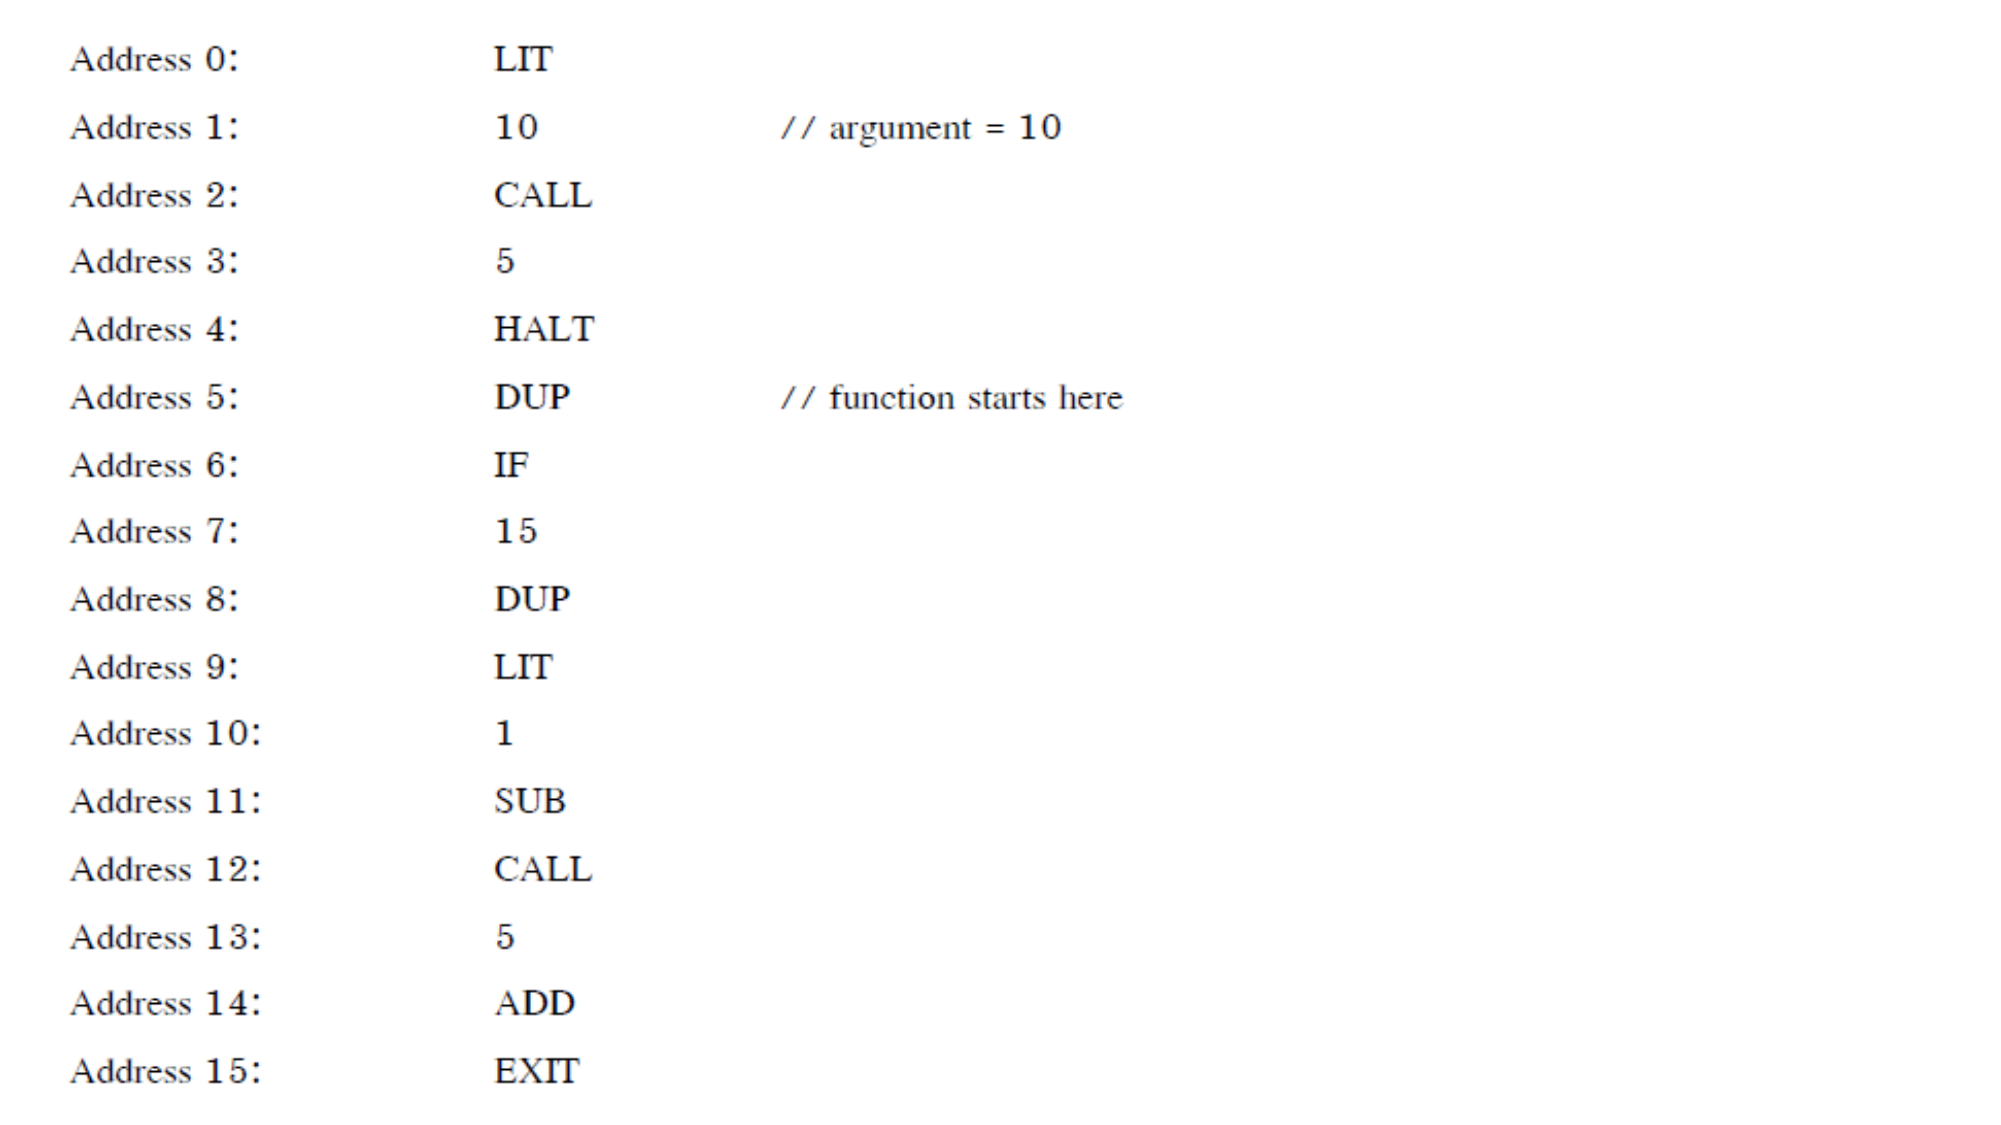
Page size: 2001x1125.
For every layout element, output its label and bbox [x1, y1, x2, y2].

picture [55, 24, 1143, 1102]
